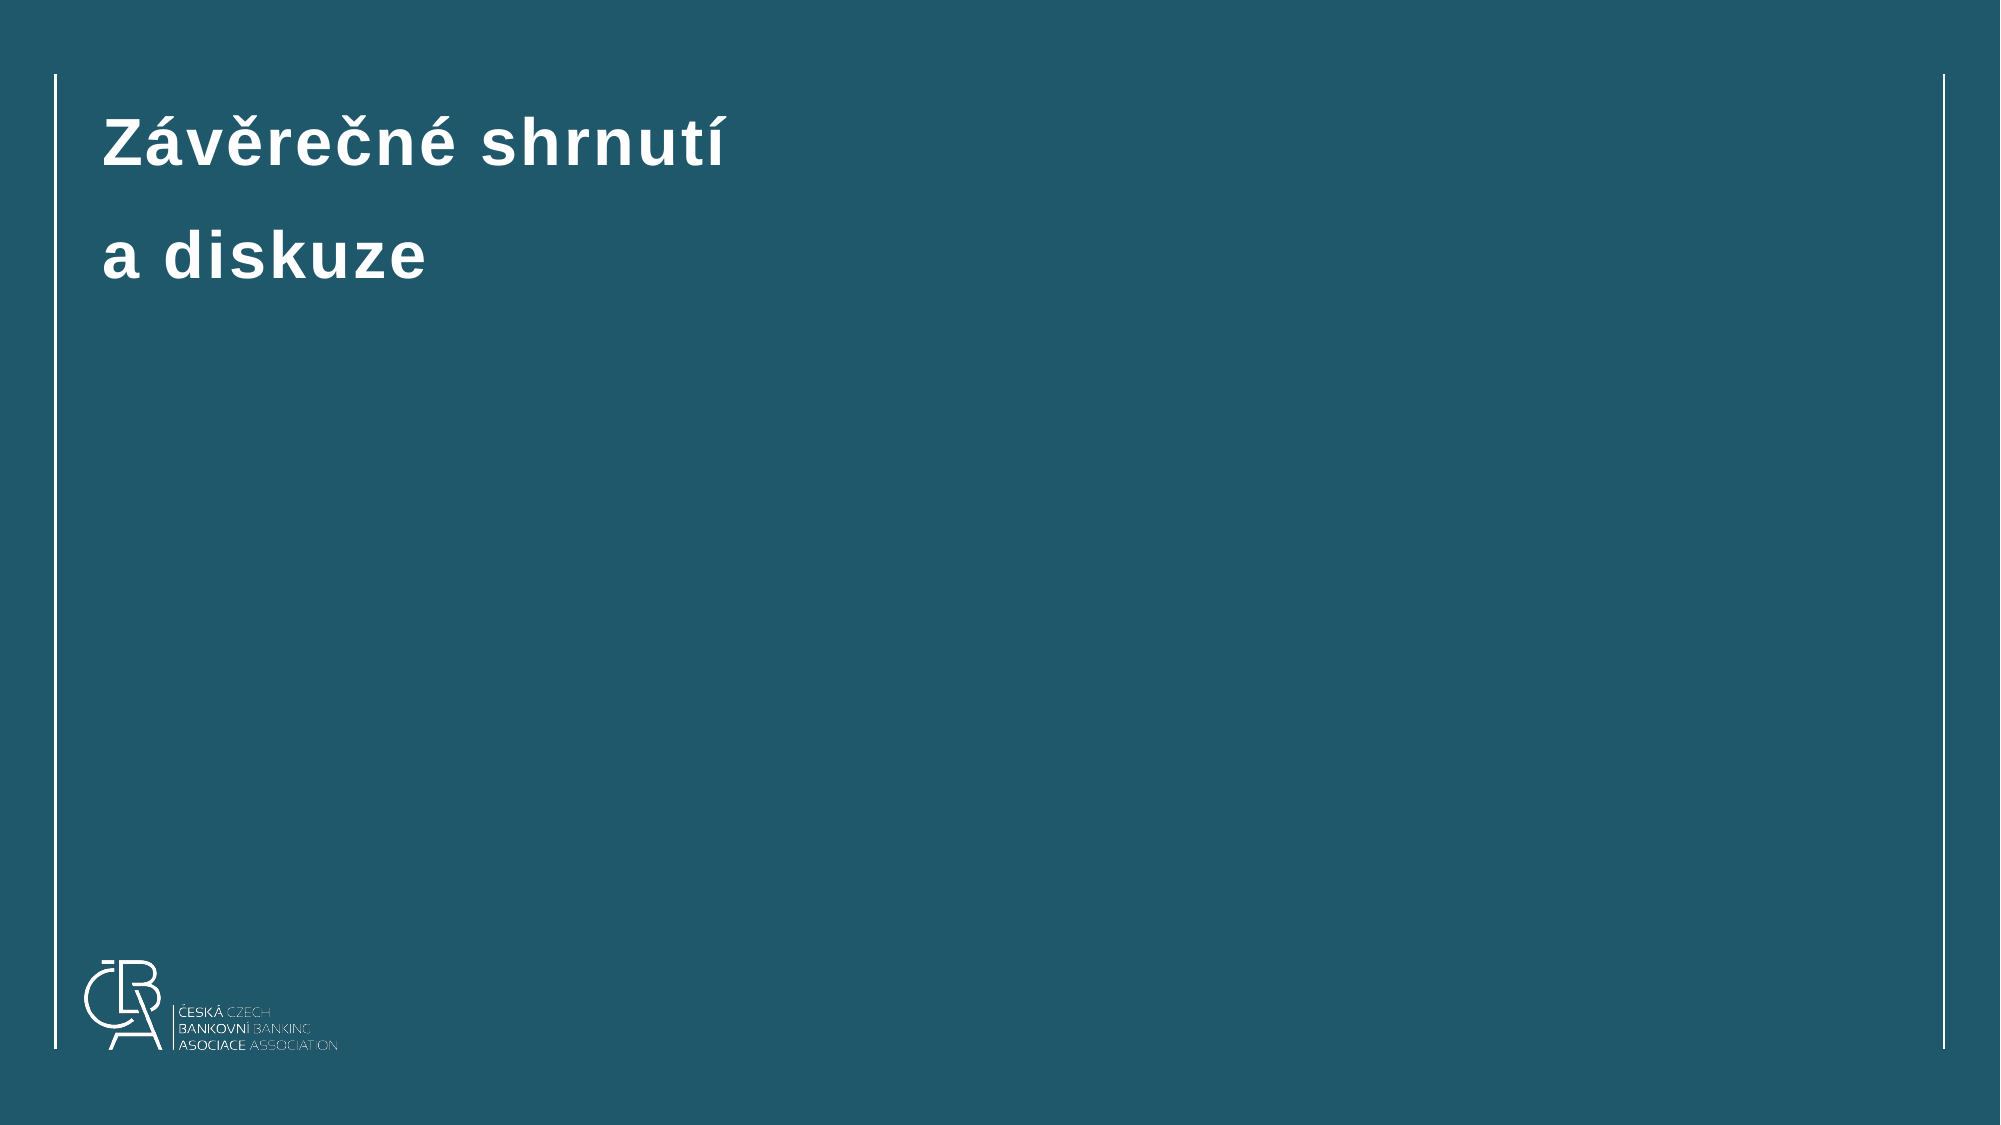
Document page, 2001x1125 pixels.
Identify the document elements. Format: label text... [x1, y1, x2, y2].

picture [84, 960, 337, 1050]
text_box a diskuze [102, 208, 1922, 294]
title Závěrečné shrnutí [102, 92, 1945, 180]
